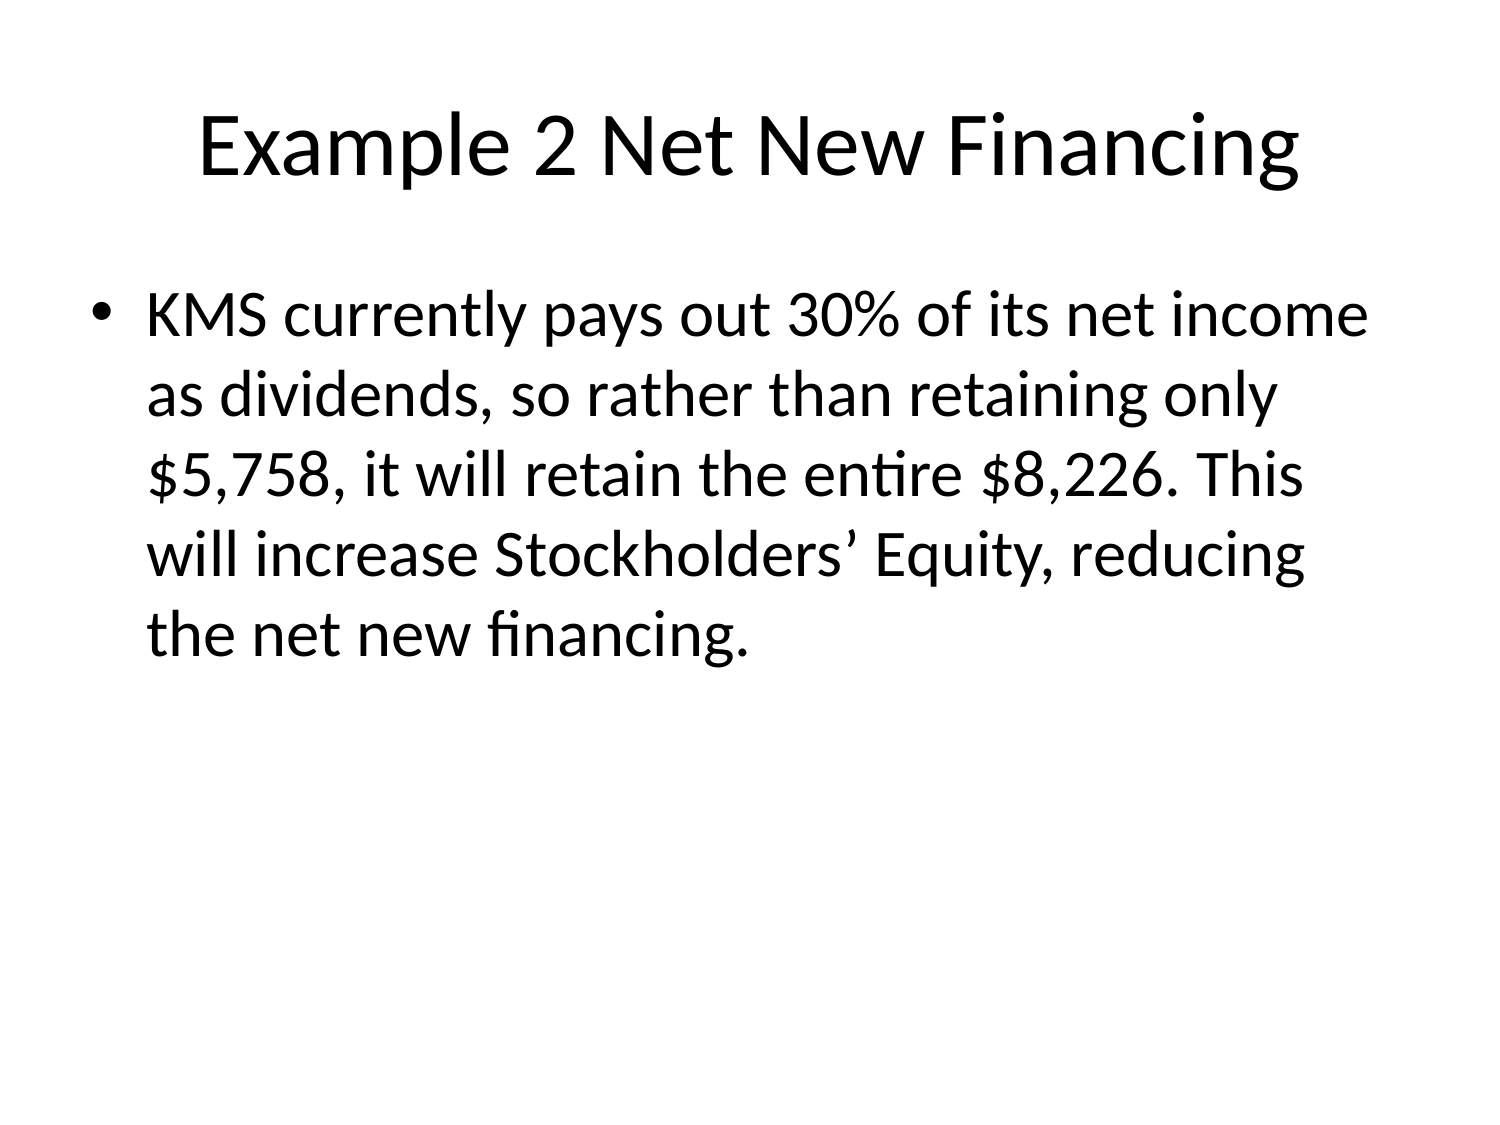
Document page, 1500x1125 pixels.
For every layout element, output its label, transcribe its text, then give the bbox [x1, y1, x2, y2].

title Example 2 Net New Financing [74, 44, 1426, 233]
list KMS currently pays out 30% of its net income as dividends, so rather than retaining only $5,758, it will retain the entire $8,226. This will increase Stockholders’ Equity, reducing the net new financing. [74, 262, 1426, 1006]
